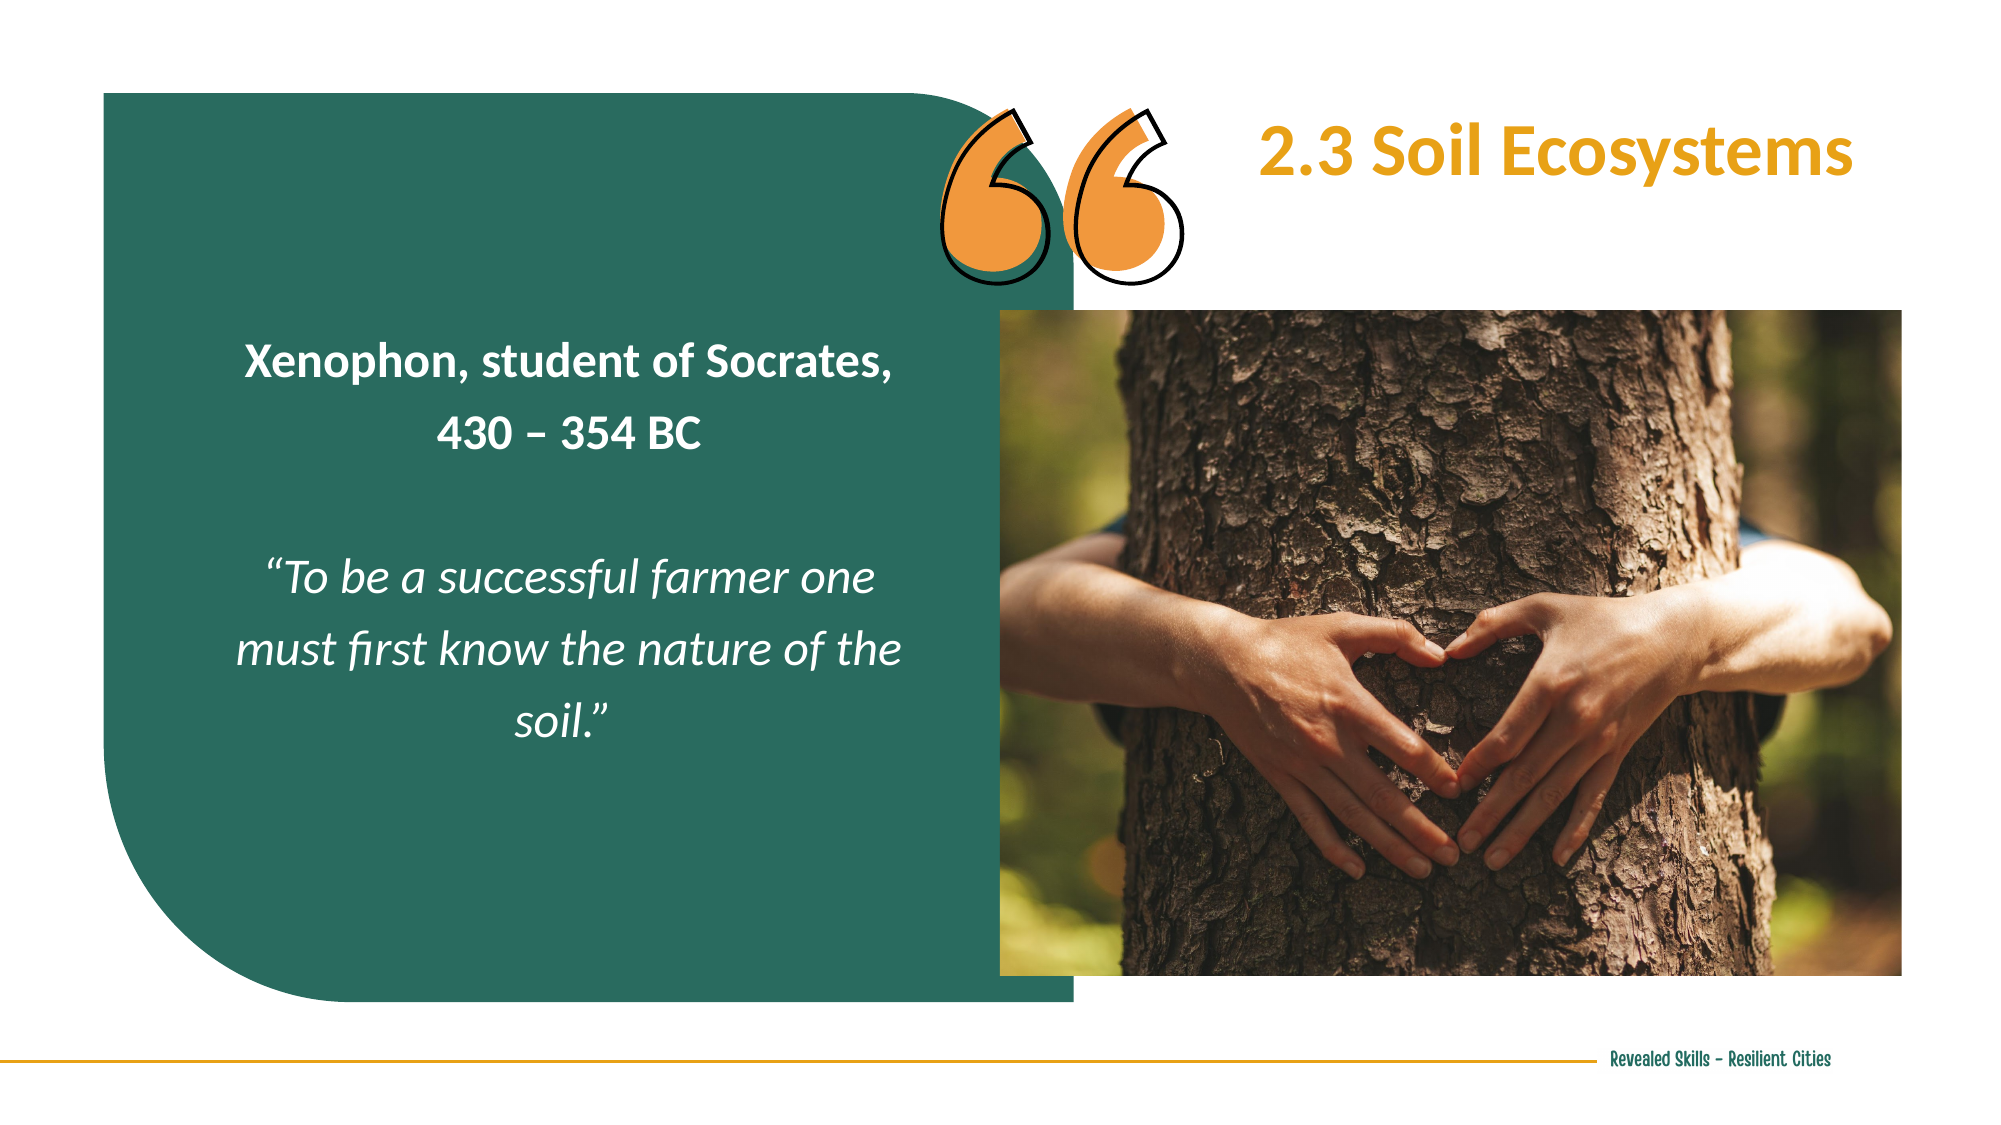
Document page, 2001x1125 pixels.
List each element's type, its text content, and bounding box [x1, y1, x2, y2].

picture [1597, 1048, 1833, 1074]
text_box 2.3 Soil Ecosystems [1229, 103, 1887, 236]
list Xenophon, student of Socrates, 430 – 354 BC “To be a successful farmer one must first know the nature of the soil.” [198, 161, 941, 974]
picture [999, 310, 1902, 977]
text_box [939, 107, 1185, 286]
